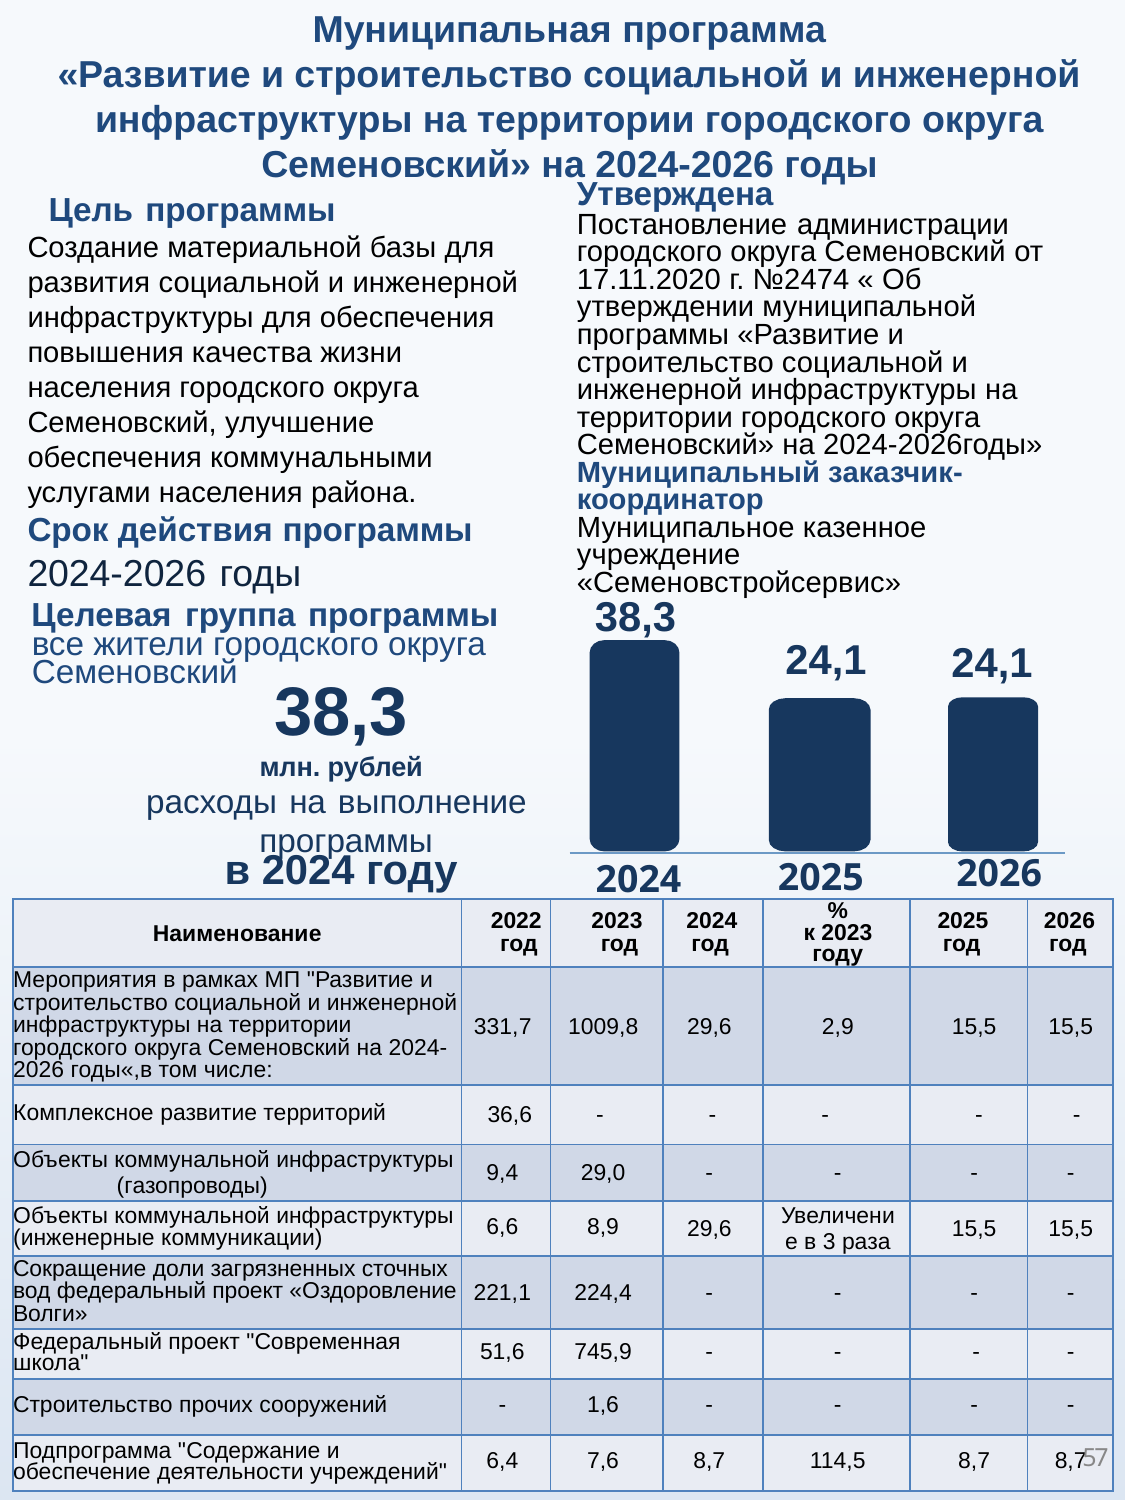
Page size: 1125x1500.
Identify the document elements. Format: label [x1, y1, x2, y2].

table_cell [764, 1257, 909, 1328]
table_cell [664, 1086, 762, 1144]
table_cell [462, 1086, 550, 1144]
table_cell [1028, 1145, 1112, 1200]
table_cell [1028, 1330, 1112, 1378]
table_cell [764, 1436, 909, 1490]
table_cell [14, 1436, 461, 1490]
table_header [462, 930, 550, 966]
table_cell [14, 1330, 461, 1378]
table_cell [764, 1202, 909, 1255]
table_cell [462, 1330, 550, 1378]
table_cell [1028, 1380, 1112, 1434]
table_cell [462, 1380, 550, 1434]
table_cell [664, 1257, 762, 1328]
table_cell [911, 1257, 1027, 1328]
table_cell [551, 1145, 662, 1200]
table_cell [551, 1086, 662, 1144]
table_cell [14, 1380, 461, 1434]
table_cell [1028, 1202, 1112, 1255]
table_header [764, 900, 909, 966]
table_cell [14, 1202, 461, 1255]
table_header [1028, 900, 1112, 966]
table_cell [14, 968, 461, 1084]
table_cell [1028, 968, 1112, 1084]
table_cell [664, 968, 762, 1084]
table_cell [551, 1257, 662, 1328]
table_cell [664, 1436, 762, 1490]
table_cell [551, 1202, 662, 1255]
table_header [664, 900, 762, 966]
table_cell [551, 1436, 662, 1490]
table_cell [764, 1330, 909, 1378]
table_header [911, 900, 1027, 966]
table_cell [462, 1145, 550, 1200]
table_cell [664, 1202, 762, 1255]
table_cell [664, 1330, 762, 1378]
table_cell [14, 1086, 461, 1144]
table_cell [551, 1330, 662, 1378]
table_cell [462, 1257, 550, 1328]
table_cell [14, 1145, 461, 1200]
table_cell [14, 1257, 461, 1328]
table_cell [911, 1145, 1027, 1200]
table_cell [462, 1436, 550, 1490]
table_header [551, 930, 662, 966]
table_cell [1028, 1257, 1112, 1328]
text_box [0, 0, 1125, 930]
table_cell [664, 1145, 762, 1200]
table_cell [911, 1330, 1027, 1378]
table_cell [664, 1380, 762, 1434]
table_cell [911, 1380, 1027, 1434]
table_cell [911, 968, 1027, 1084]
table_cell [462, 968, 550, 1084]
table_cell [551, 968, 662, 1084]
table_cell [764, 1145, 909, 1200]
table_cell [551, 1380, 662, 1434]
slide_number [1073, 1441, 1121, 1479]
table_cell [911, 1436, 1027, 1490]
table_cell [911, 1086, 1027, 1144]
table_cell [911, 1202, 1027, 1255]
table_cell [1028, 1086, 1112, 1144]
table_cell [1028, 1436, 1112, 1490]
table_header [14, 930, 461, 966]
table_cell [764, 1086, 909, 1144]
table_cell [462, 1202, 550, 1255]
table_cell [764, 968, 909, 1084]
table_cell [764, 1380, 909, 1434]
